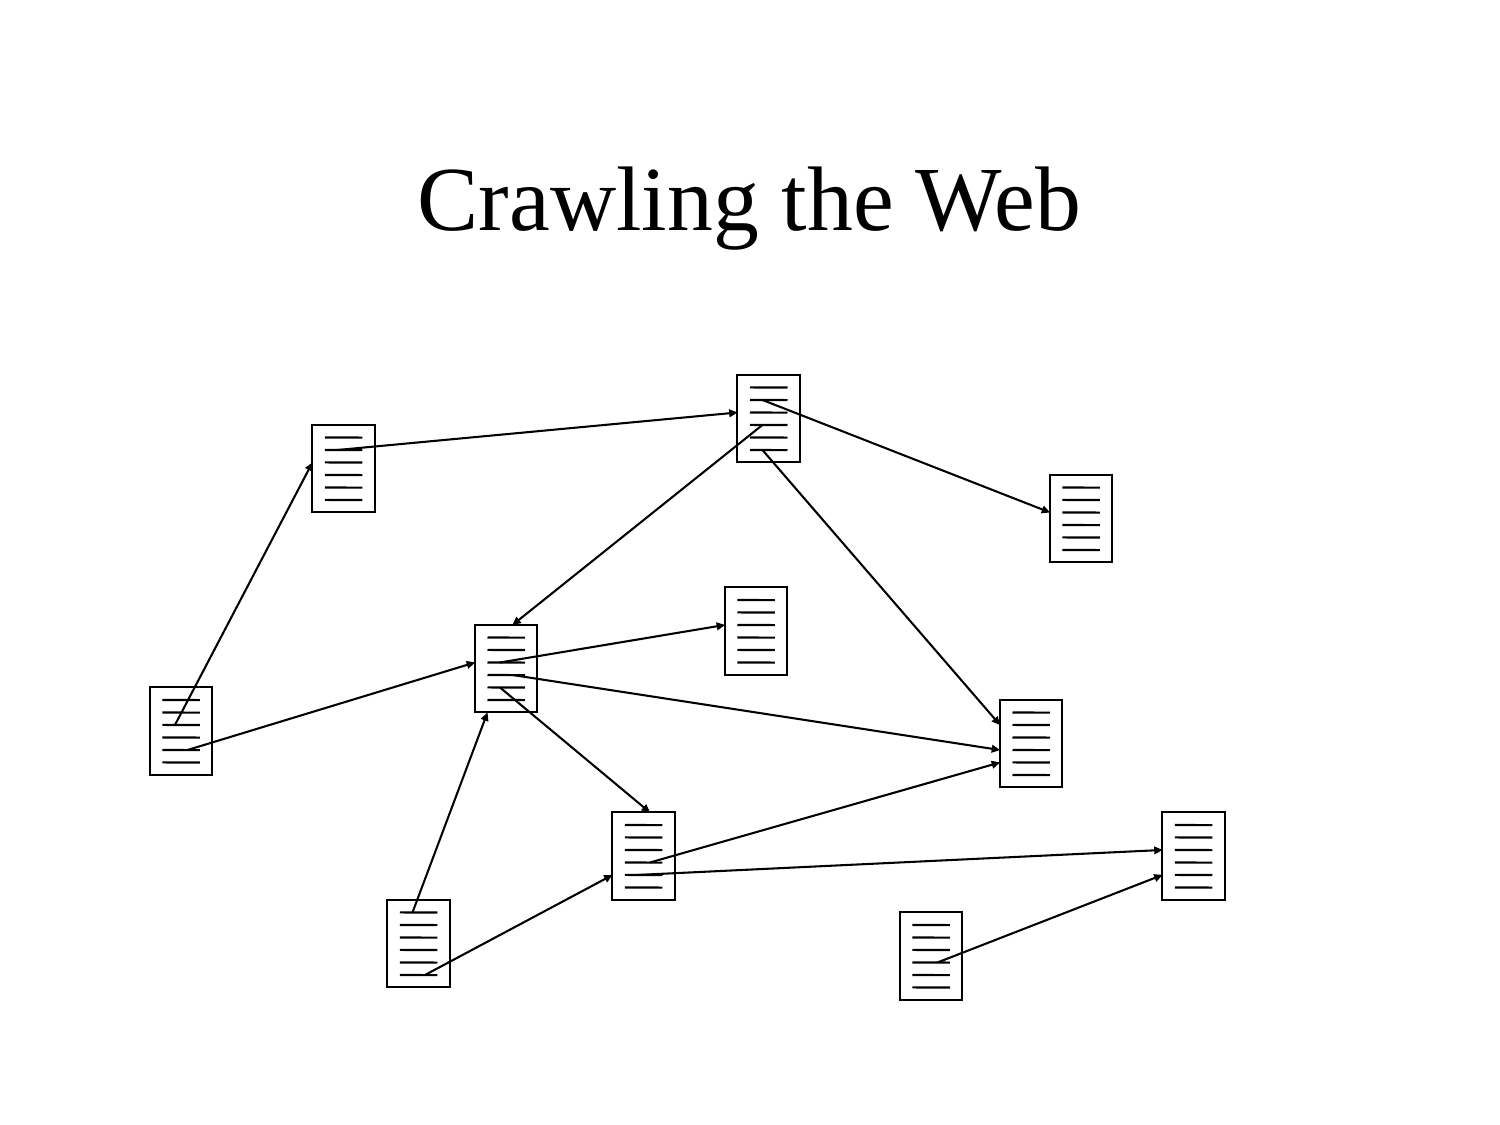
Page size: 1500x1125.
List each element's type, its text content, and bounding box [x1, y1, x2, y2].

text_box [337, 374, 1163, 876]
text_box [149, 687, 213, 776]
title Crawling the Web [111, 99, 1388, 288]
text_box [387, 899, 451, 988]
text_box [412, 712, 676, 976]
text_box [937, 812, 1226, 963]
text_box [899, 912, 963, 1001]
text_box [174, 424, 538, 751]
